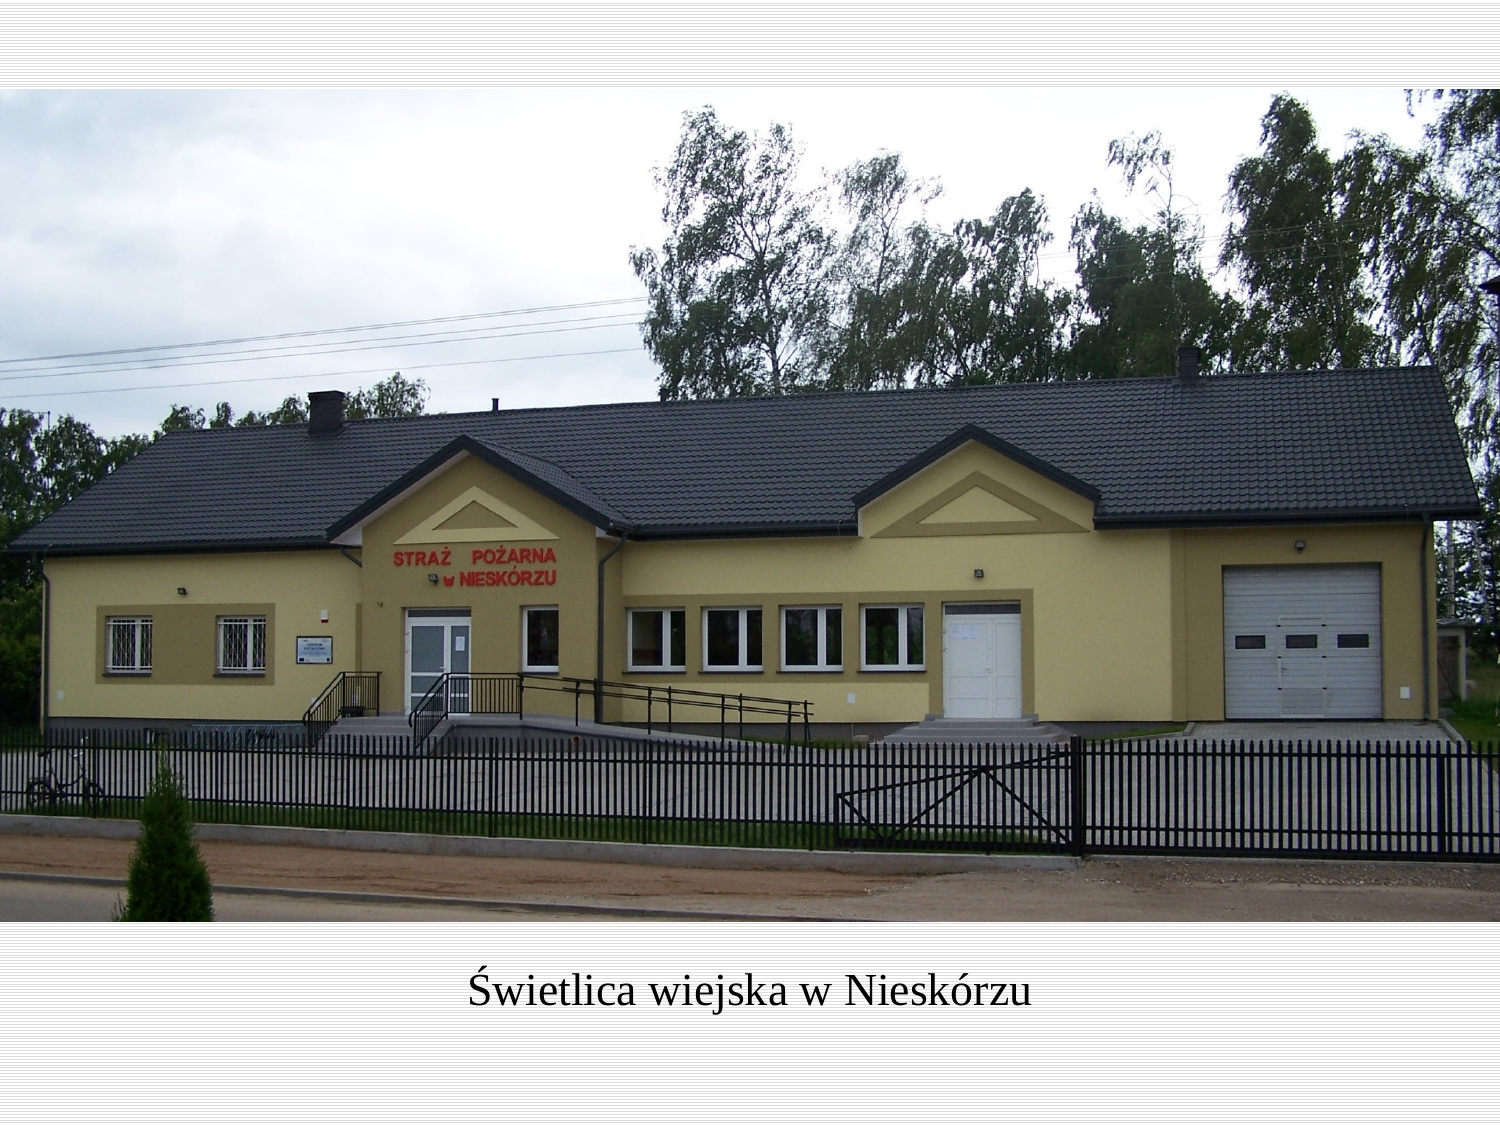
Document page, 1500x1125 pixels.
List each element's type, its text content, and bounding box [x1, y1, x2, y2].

picture [0, 89, 1500, 922]
text_box Świetlica wiejska w Nieskórzu [0, 952, 1500, 1023]
